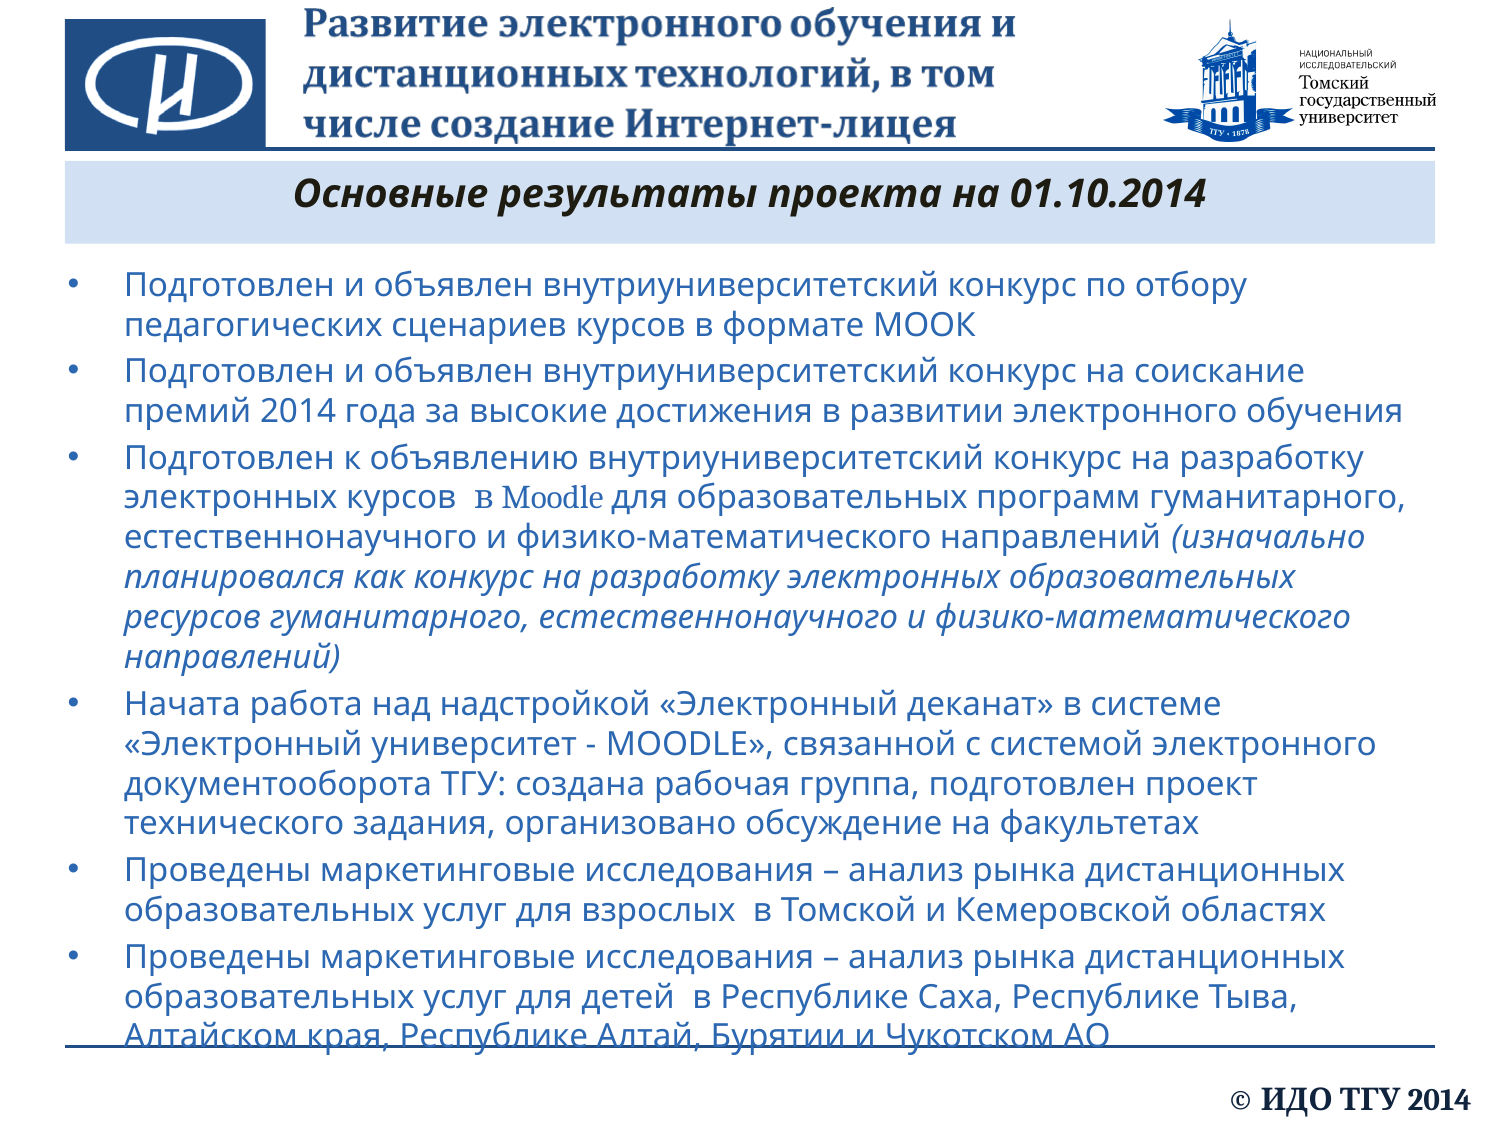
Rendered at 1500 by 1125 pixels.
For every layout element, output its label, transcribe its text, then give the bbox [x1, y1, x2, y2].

text_box © ИДО ТГУ 2014 [1198, 1071, 1500, 1125]
picture [1163, 19, 1436, 142]
text_box Подготовлен и объявлен внутриуниверситетский конкурс по отбору педагогических сценариев курсов в формате МООК Подготовлен и объявлен внутриуниверситетский конкурс на соискание премий 2014 года за высокие достижения в развитии электронного обучения Подготовлен к объявлению внутриуниверситетский конкурс на разработку электронных курсов в Moodle для образовательных программ гуманитарного, естественнонаучного и физико-математического направлений (изначально планировался как конкурс на разработку электронных образовательных ресурсов гуманитарного, естественнонаучного и физико-математического направлений) Начата работа над надстройкой «Электронный деканат» в системе «Электронный университет - MOODLE», связанной с системой электронного документооборота ТГУ: создана рабочая группа, подготовлен проект технического задания, организовано обсуждение на факультетах Проведены маркетинговые исследования – анализ рынка дистанционных образовательных услуг для взрослых в Томской и Кемеровской областях Проведены маркетинговые исследования – анализ рынка дистанционных образовательных услуг для детей в Республике Саха, Республике Тыва, Алтайском края, Республике Алтай, Бурятии и Чукотском АО [52, 255, 1448, 712]
picture [277, 0, 1052, 172]
text_box Основные результаты проекта на 01.10.2014 [64, 160, 1436, 244]
picture [76, 30, 264, 138]
